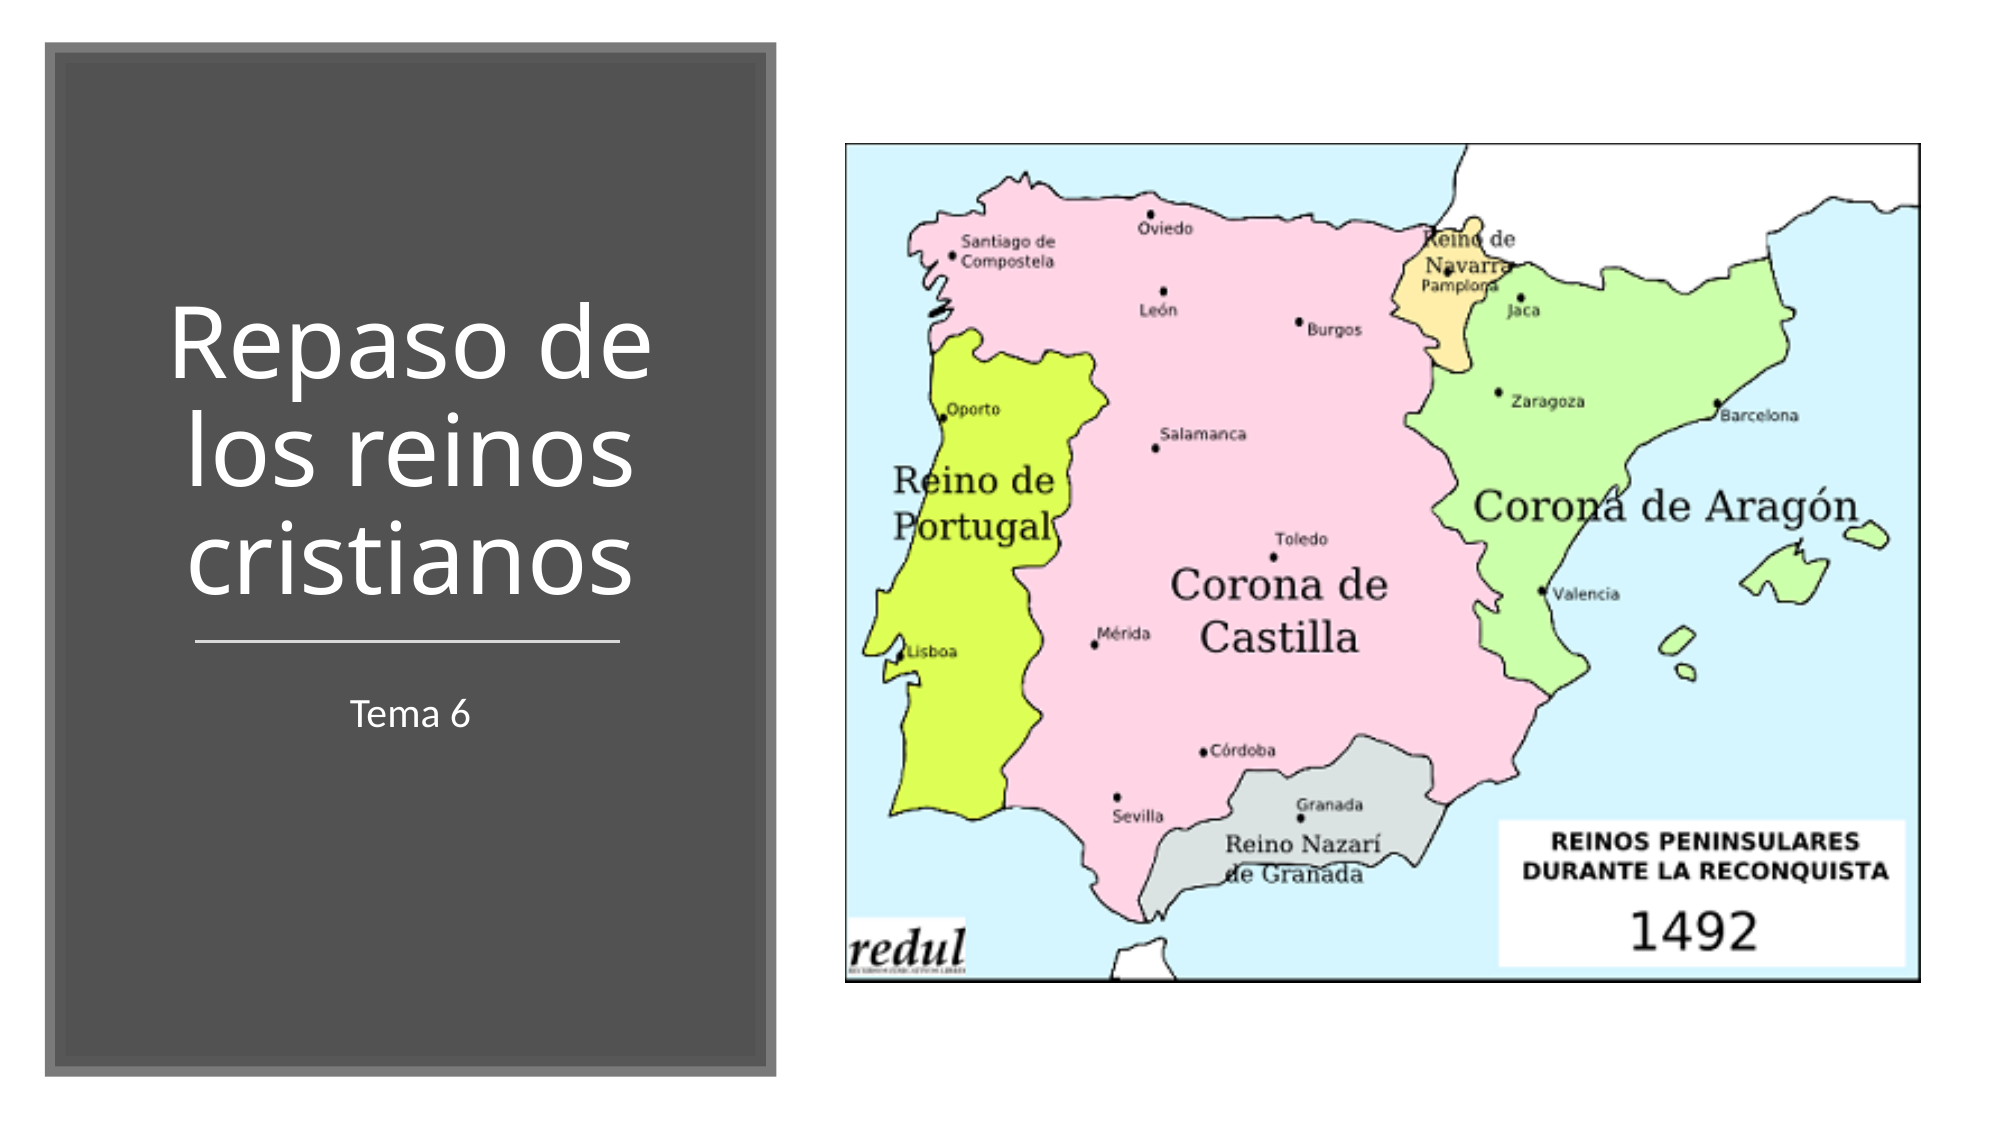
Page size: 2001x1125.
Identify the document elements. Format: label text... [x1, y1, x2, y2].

picture [845, 143, 1921, 983]
subtitle Tema 6 [110, 684, 711, 935]
text_box [54, 52, 767, 1067]
title Repaso de los reinos cristianos [110, 149, 711, 624]
